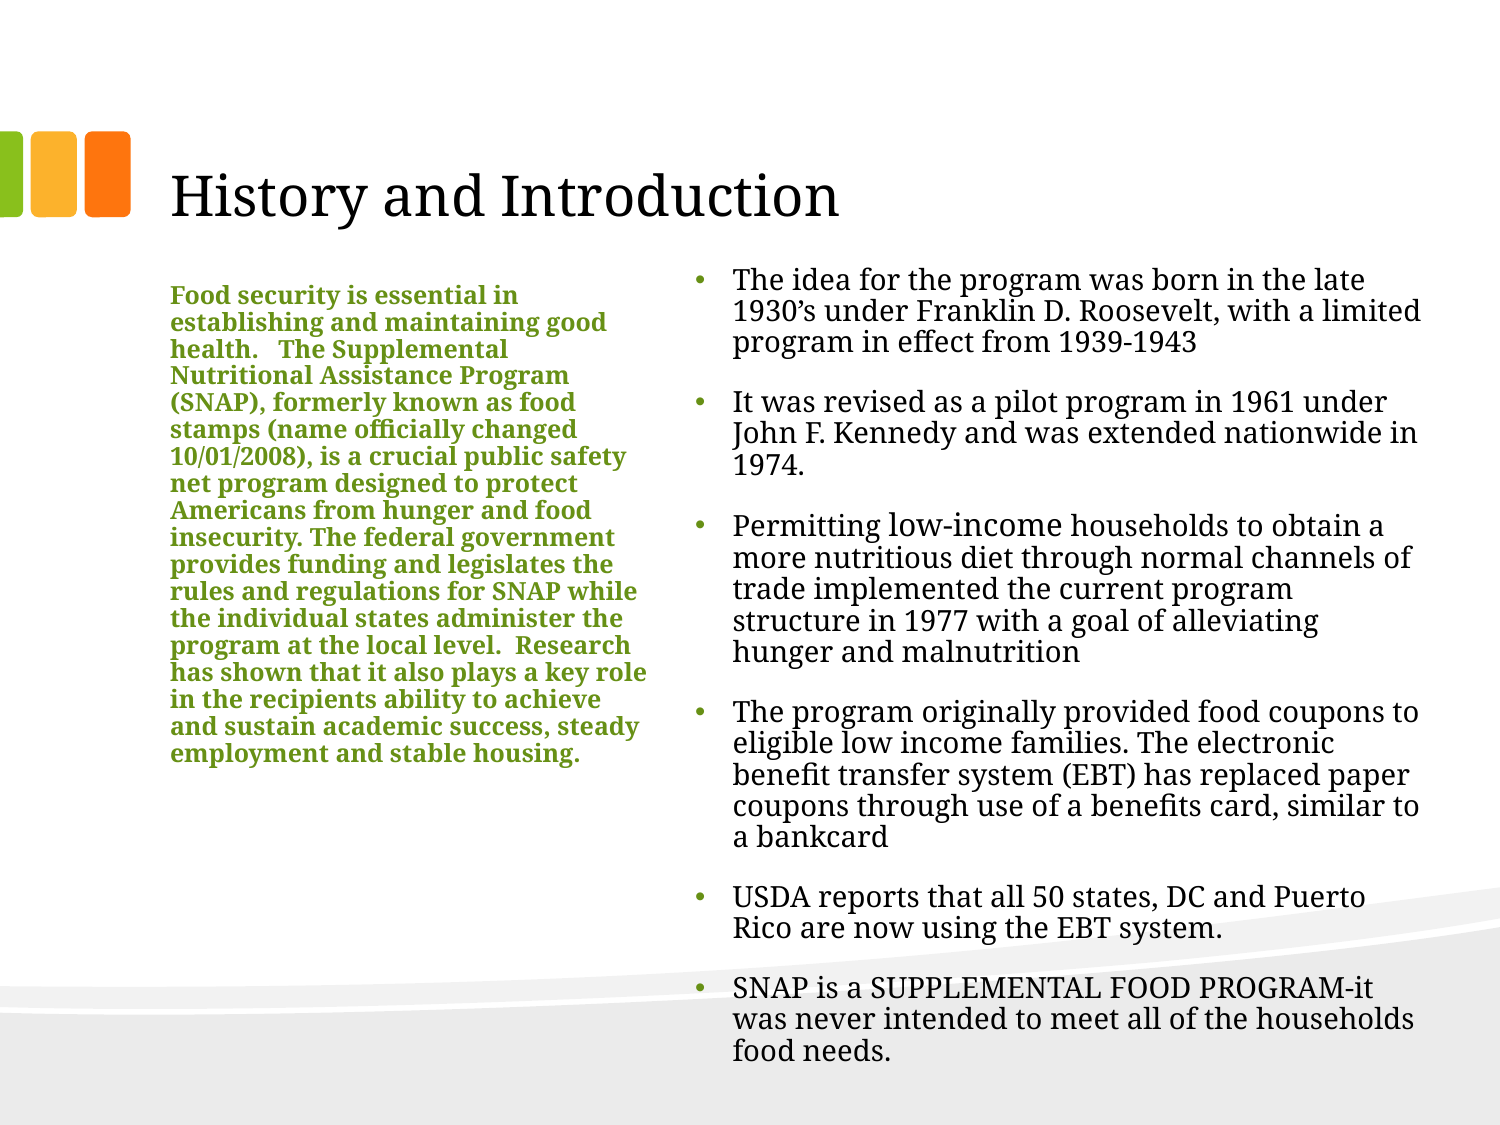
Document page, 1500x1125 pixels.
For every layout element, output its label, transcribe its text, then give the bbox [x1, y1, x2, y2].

title History and Introduction [150, 24, 1350, 238]
list The idea for the program was born in the late 1930’s under Franklin D. Roosevelt, with a limited program in effect from 1939-1943 It was revised as a pilot program in 1961 under John F. Kennedy and was extended nationwide in 1974. Permitting low-income households to obtain a more nutritious diet through normal channels of trade implemented the current program structure in 1977 with a goal of alleviating hunger and malnutrition The program originally provided food coupons to eligible low income families. The electronic benefit transfer system (EBT) has replaced paper coupons through use of a benefits card, similar to a bankcard USDA reports that all 50 states, DC and Puerto Rico are now using the EBT system. SNAP is a SUPPLEMENTAL FOOD PROGRAM-it was never intended to meet all of the households food needs. [675, 254, 1445, 1022]
list Food security is essential in establishing and maintaining good health. The Supplemental Nutritional Assistance Program (SNAP), formerly known as food stamps (name officially changed 10/01/2008), is a crucial public safety net program designed to protect Americans from hunger and food insecurity. The federal government provides funding and legislates the rules and regulations for SNAP while the individual states administer the program at the local level. Research has shown that it also plays a key role in the recipients ability to achieve and sustain academic success, steady employment and stable housing. [150, 272, 675, 842]
